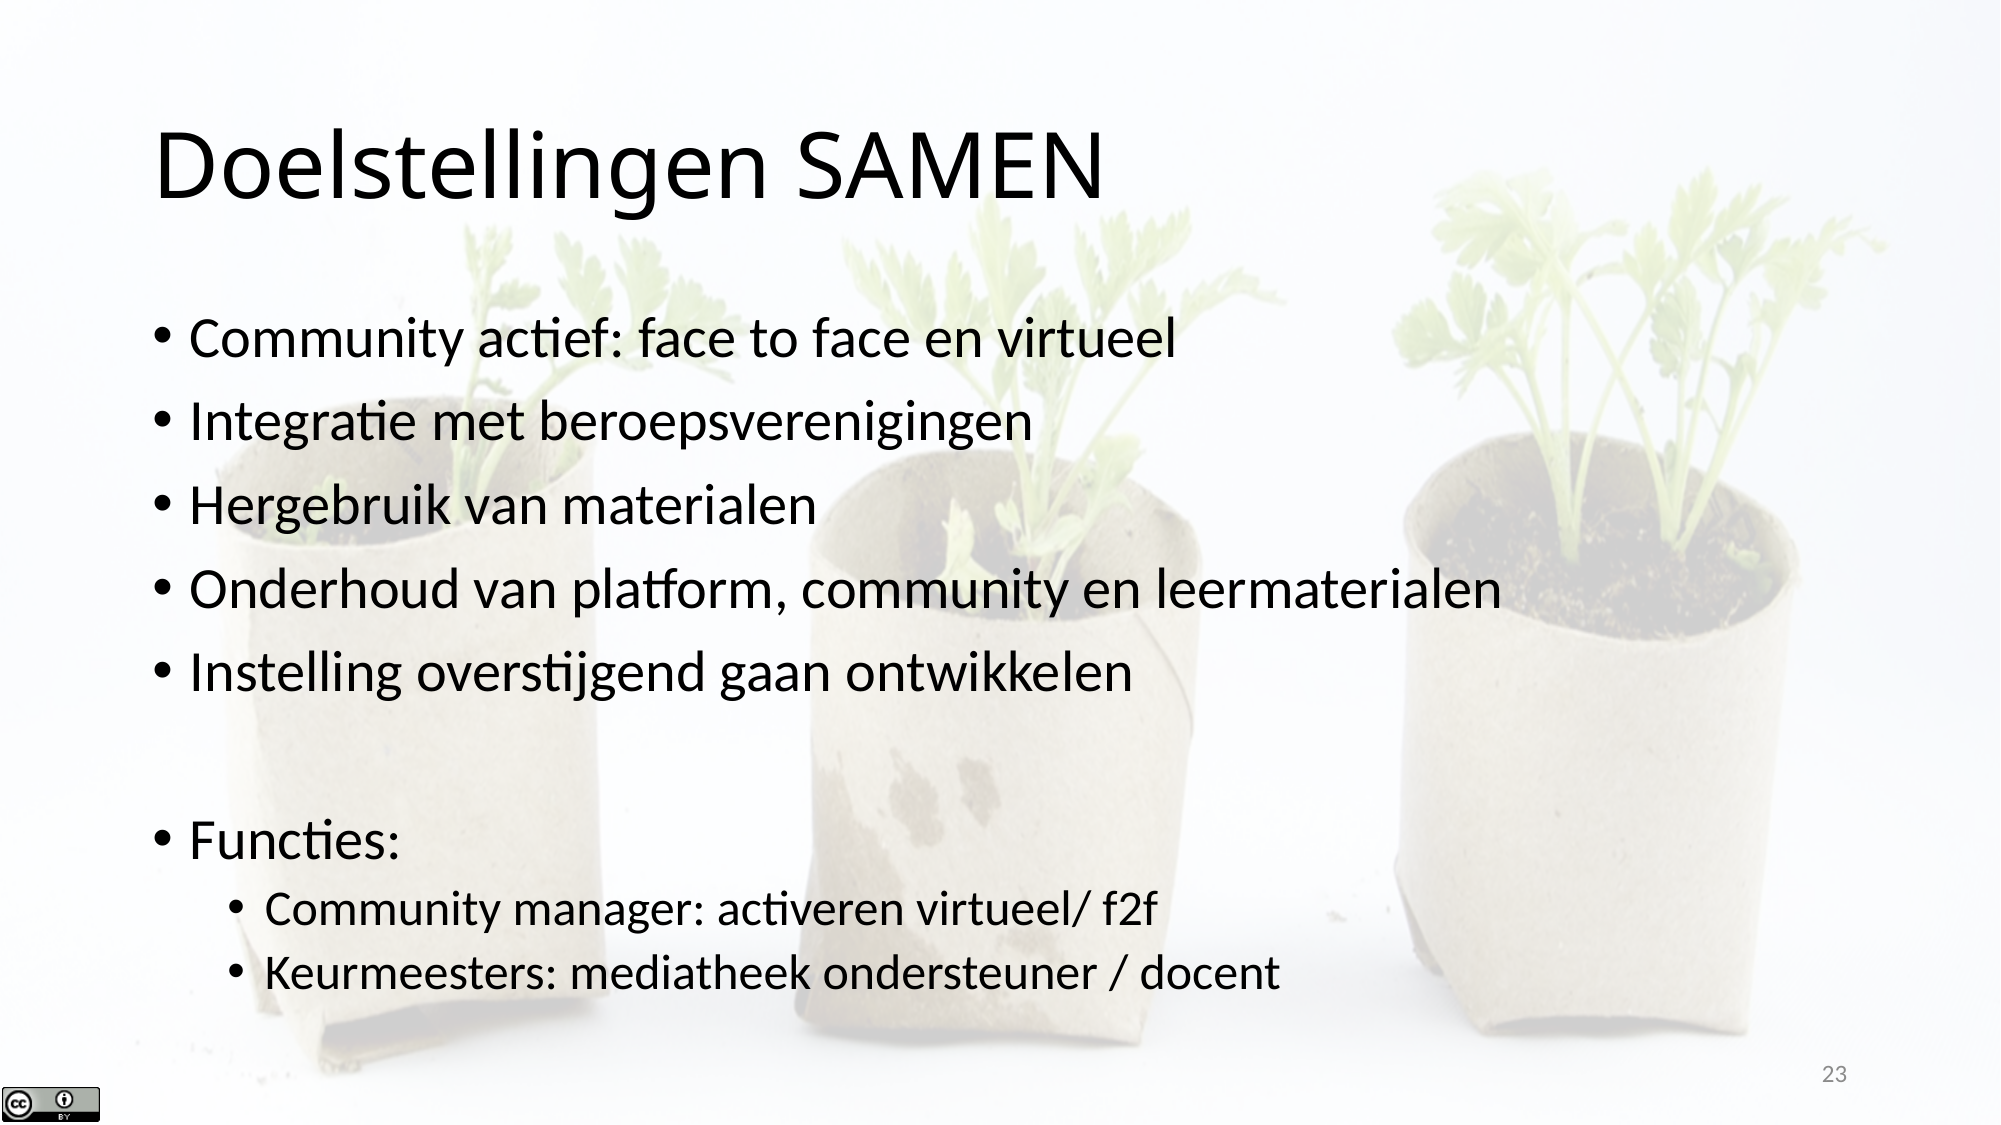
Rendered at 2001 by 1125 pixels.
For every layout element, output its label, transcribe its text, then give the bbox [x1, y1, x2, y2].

title Doelstellingen SAMEN [137, 59, 1863, 278]
slide_number 23 [1412, 1042, 1863, 1103]
list Community actief: face to face en virtueel Integratie met beroepsverenigingen Hergebruik van materialen Onderhoud van platform, community en leermaterialen Instelling overstijgend gaan ontwikkelen Functies: Community manager: activeren virtueel/ f2f Keurmeesters: mediatheek ondersteuner / docent [137, 299, 1863, 1014]
picture [2, 1087, 100, 1122]
